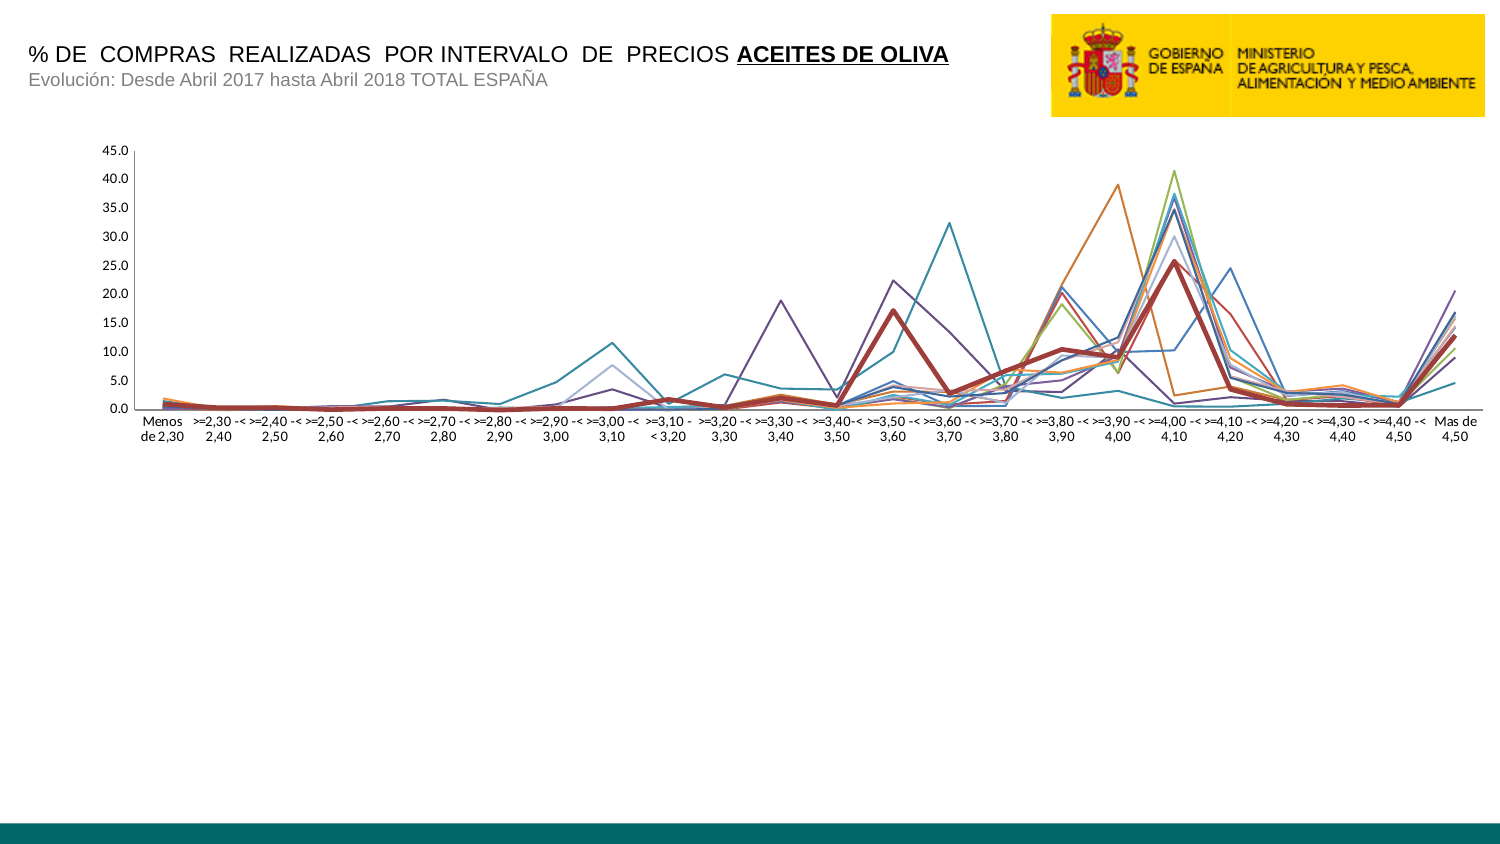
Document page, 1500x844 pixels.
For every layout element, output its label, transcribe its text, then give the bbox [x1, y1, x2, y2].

text_box % DE COMPRAS REALIZADAS POR INTERVALO DE PRECIOS ACEITES DE OLIVA Evolución: Desde Abril 2017 hasta Abril 2018 TOTAL ESPAÑA [13, 32, 1045, 98]
chart [2, 116, 1500, 812]
picture [1050, 14, 1485, 116]
